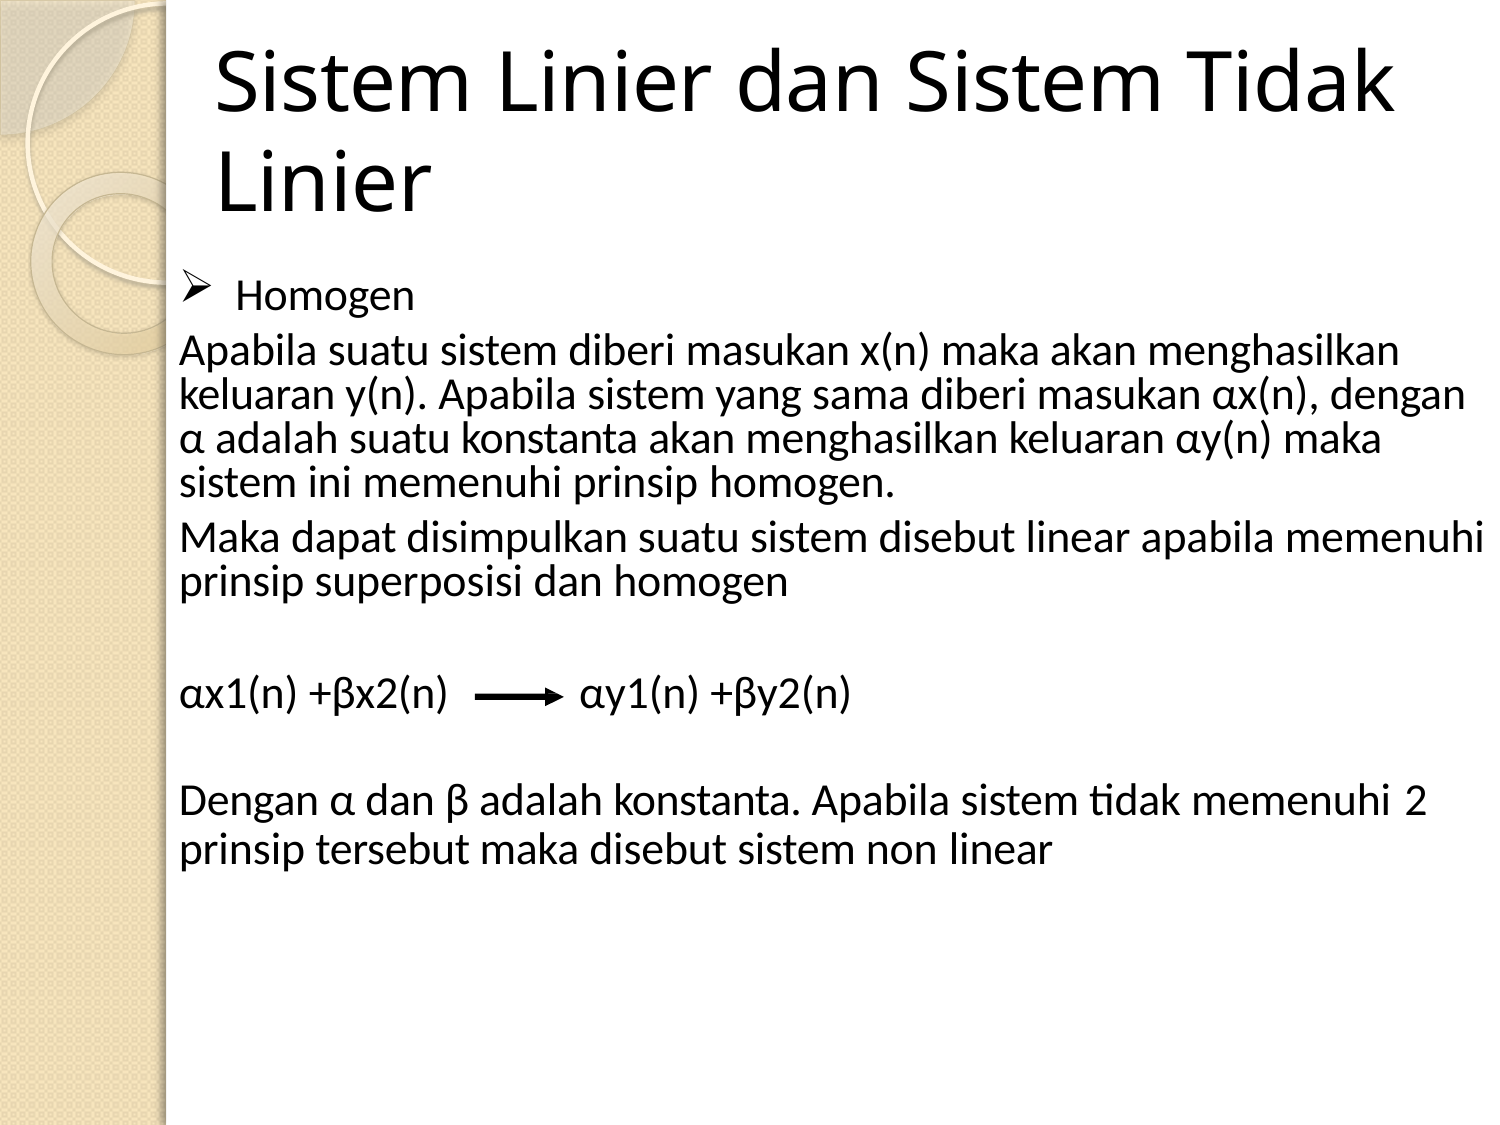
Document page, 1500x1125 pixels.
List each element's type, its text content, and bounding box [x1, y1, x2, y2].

text_box [474, 687, 564, 707]
text_box Homogen Apabila suatu sistem diberi masukan x(n) maka akan menghasilkan keluaran y(n). Apabila sistem yang sama diberi masukan αx(n), dengan α adalah suatu konstanta akan menghasilkan keluaran αy(n) maka sistem ini memenuhi prinsip homogen. Maka dapat disimpulkan suatu sistem disebut linear apabila memenuhi prinsip superposisi dan homogen αx1(n) +βx2(n) αy1(n) +βy2(n) Dengan α dan β adalah konstanta. Apabila sistem tidak memenuhi 2 prinsip tersebut maka disebut sistem non linear [176, 262, 1500, 874]
title Sistem Linier dan Sistem Tidak Linier [212, 26, 1500, 229]
